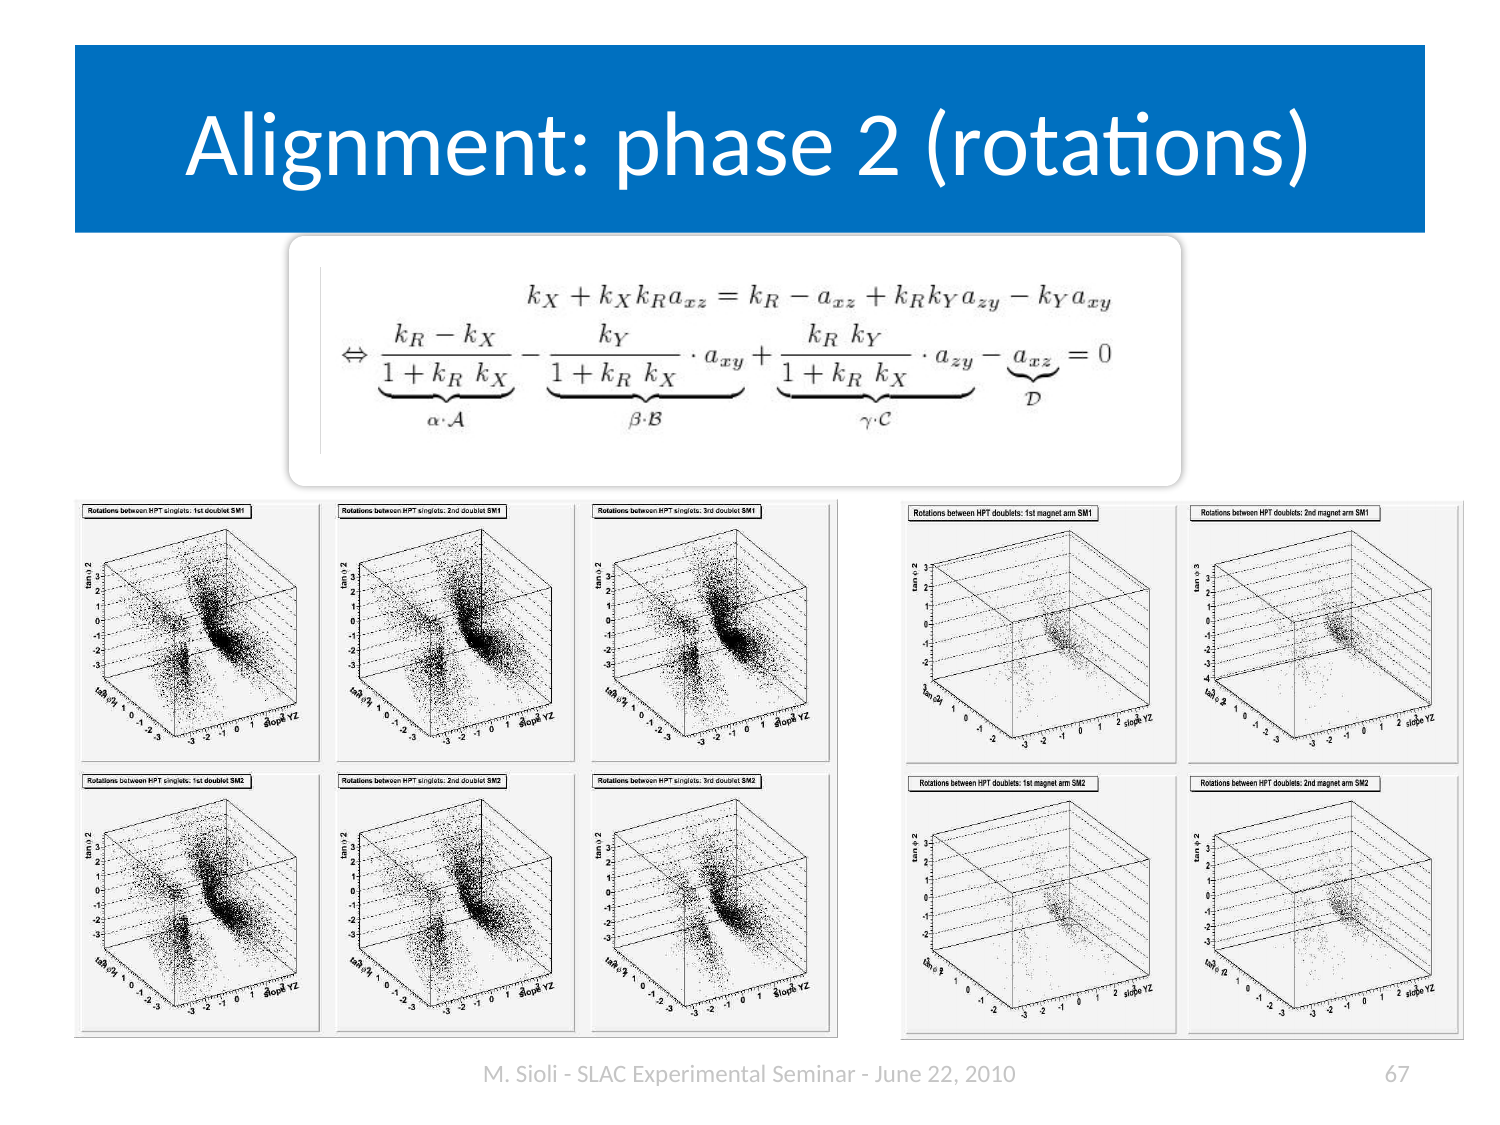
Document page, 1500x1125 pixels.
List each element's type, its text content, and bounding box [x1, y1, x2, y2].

picture [899, 499, 1464, 1040]
title Alignment: phase 2 (rotations) [75, 45, 1425, 233]
picture [73, 498, 838, 1038]
footer M. Sioli - SLAC Experimental Seminar - June 22, 2010 [312, 1042, 1188, 1103]
picture [319, 266, 1151, 455]
slide_number 67 [1250, 1049, 1425, 1103]
